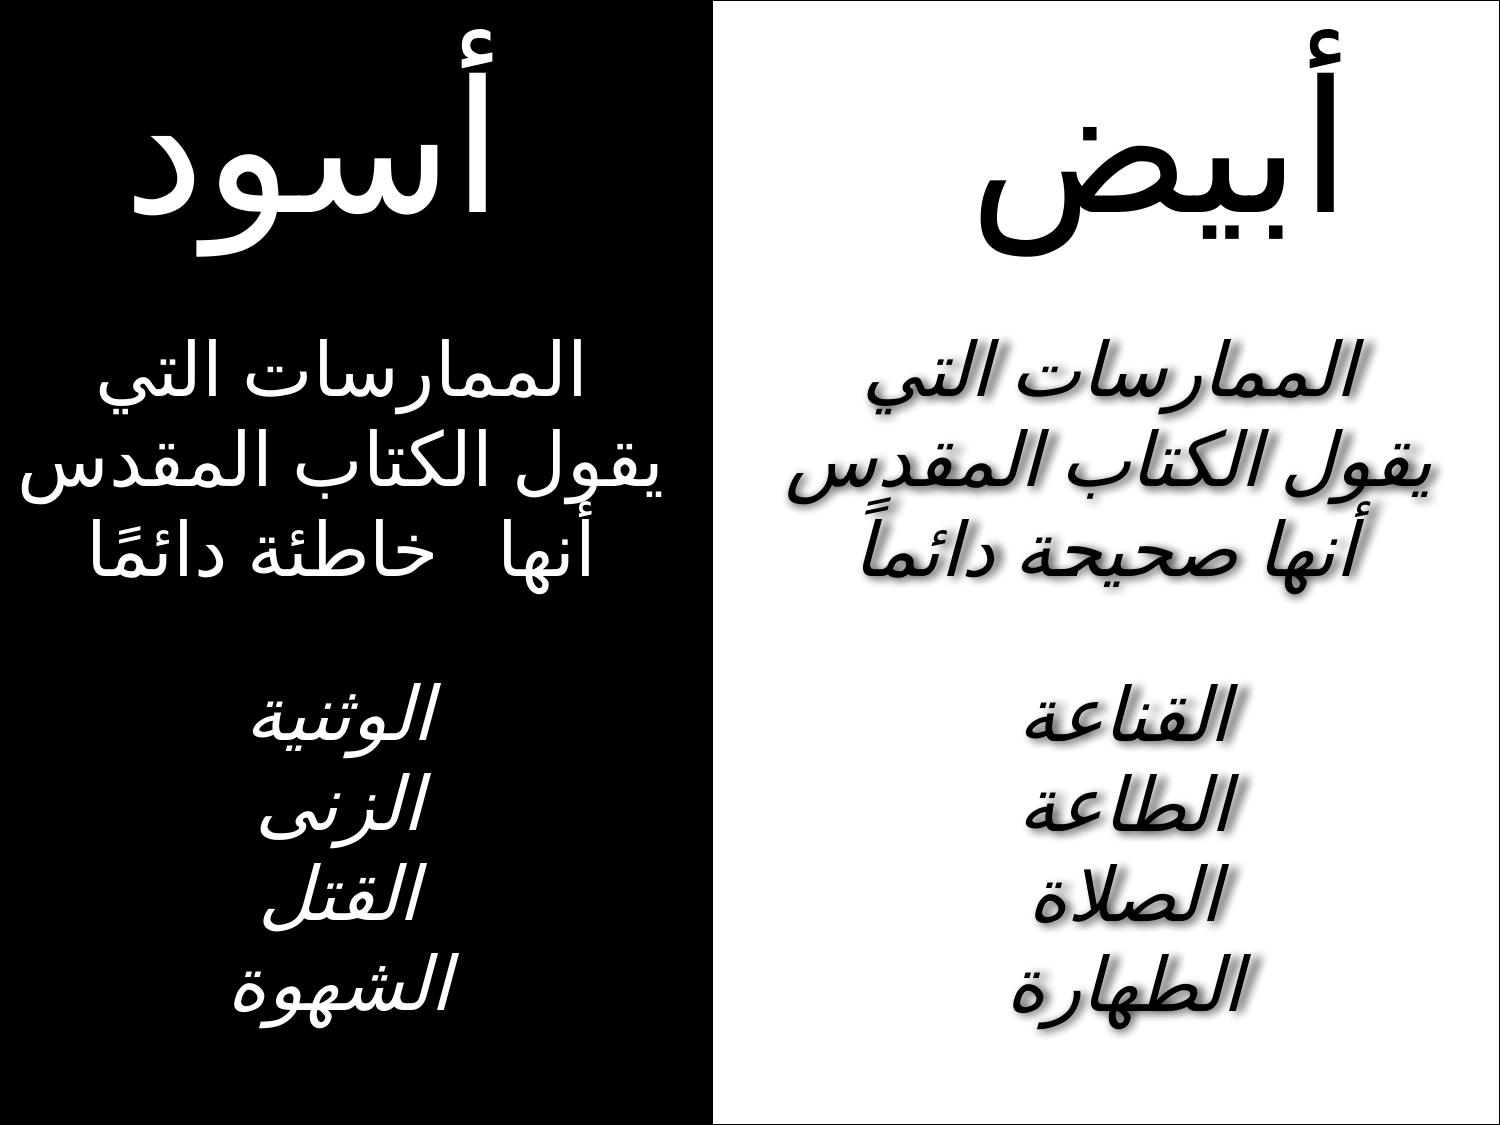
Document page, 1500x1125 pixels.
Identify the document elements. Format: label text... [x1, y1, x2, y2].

text_box الممارسات التي يقول الكتاب المقدس أنها صحيحة دائماً [770, 243, 1449, 669]
text_box الممارسات التي يقول الكتاب المقدس أنها خاطئة دائمًا [2, 243, 682, 669]
text_box الوثنية الزنى القتل الشهوة [0, 678, 680, 1058]
title أبيض أسود [0, 19, 1475, 259]
text_box القناعة الطاعة الصلاة الطهارة [785, 633, 1465, 1059]
text_box [712, 0, 1500, 1125]
